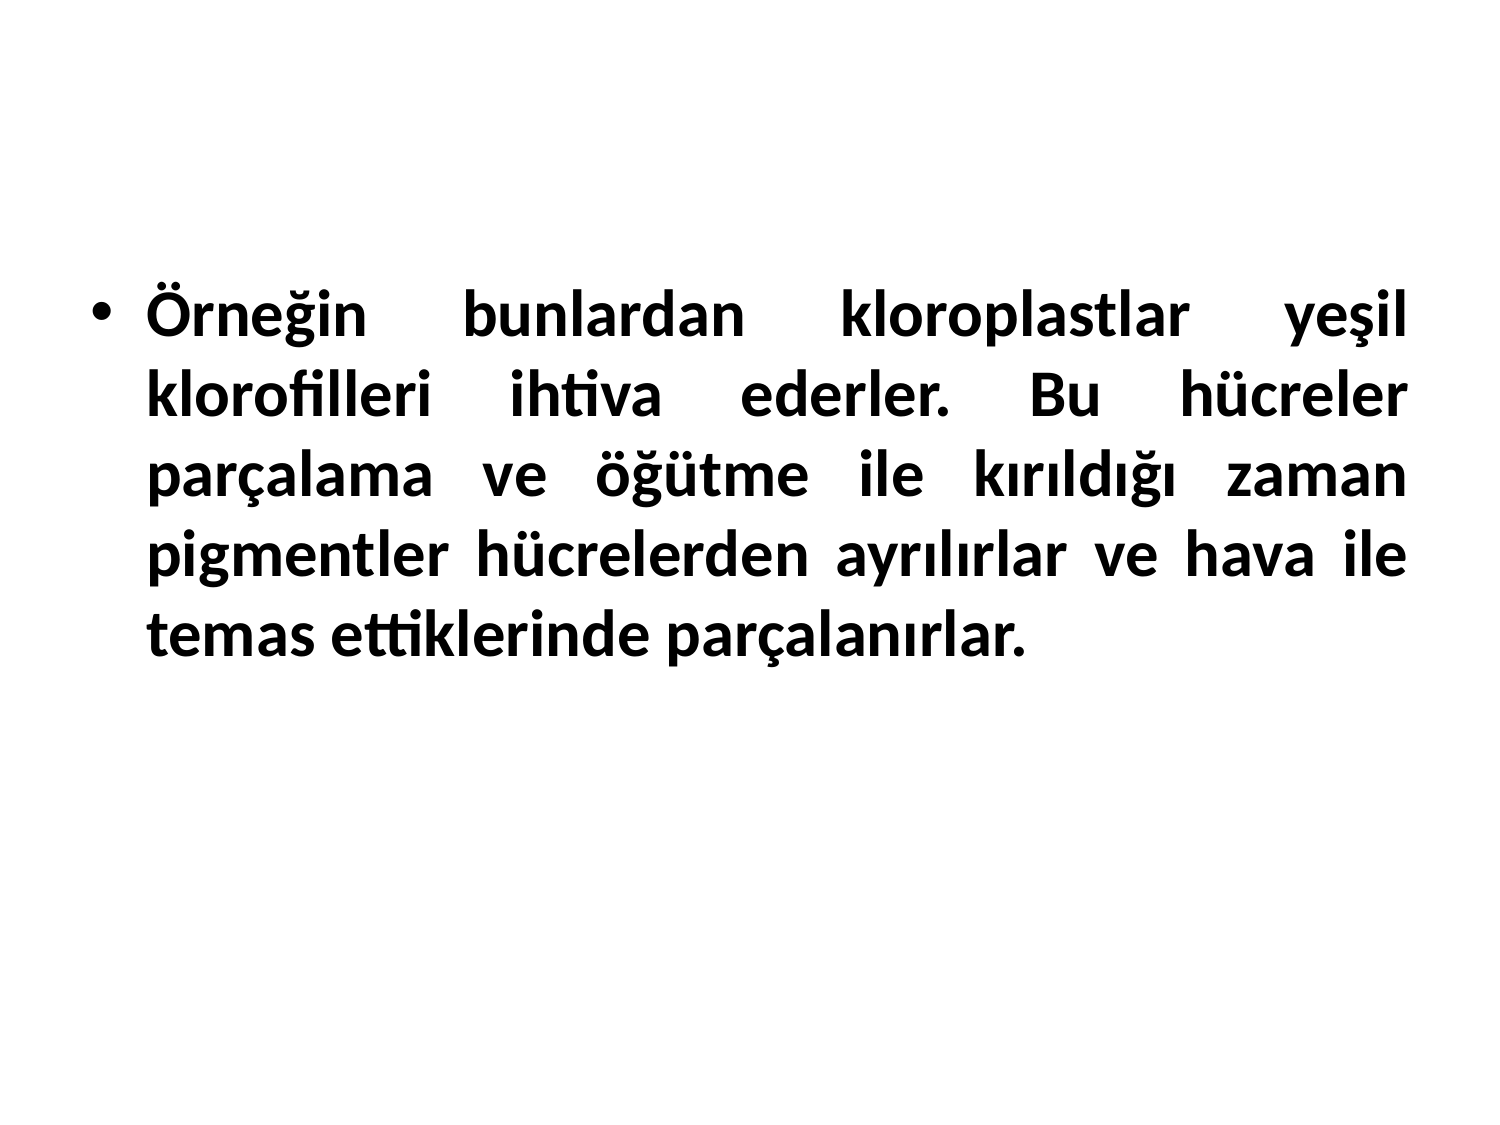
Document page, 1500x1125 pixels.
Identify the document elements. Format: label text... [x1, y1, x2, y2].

list Örneğin bunlardan kloroplastlar yeşil klorofilleri ihtiva ederler. Bu hücreler parçalama ve öğütme ile kırıldığı zaman pigmentler hücrelerden ayrılırlar ve hava ile temas ettiklerinde parçalanırlar. [75, 262, 1425, 1005]
